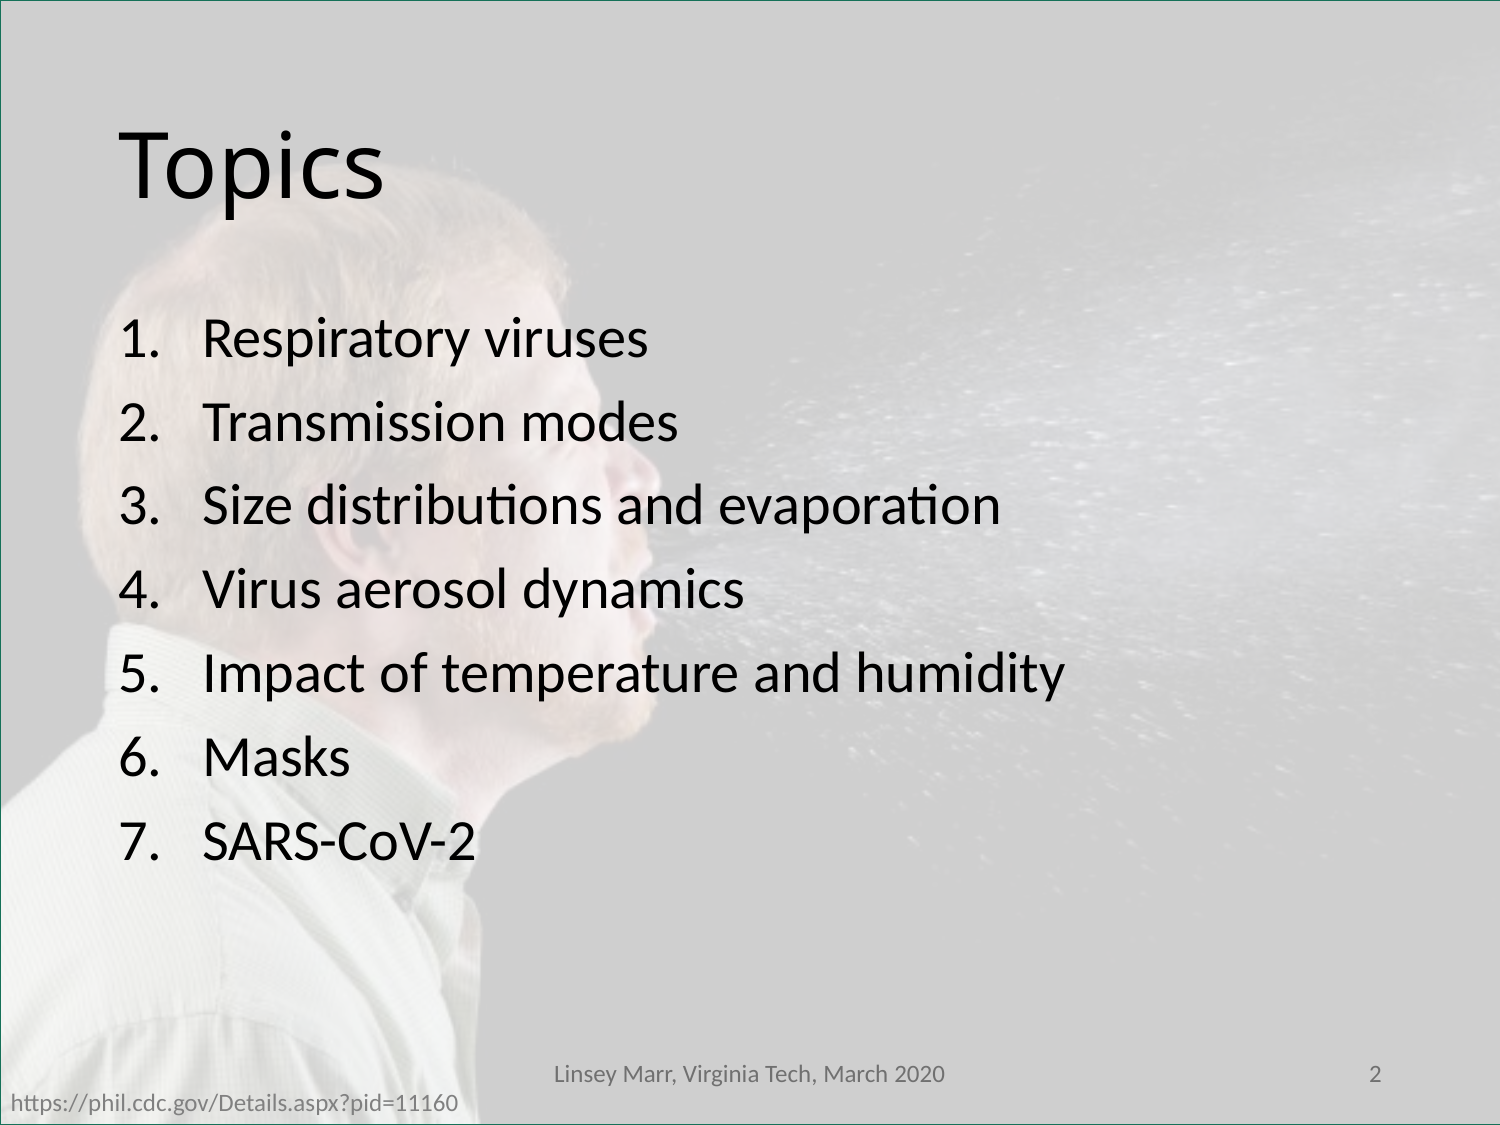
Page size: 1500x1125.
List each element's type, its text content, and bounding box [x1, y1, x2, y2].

text_box [0, 0, 1500, 1125]
slide_number 2 [1059, 1042, 1397, 1103]
text_box https://phil.cdc.gov/Details.aspx?pid=11160 [10, 1078, 1286, 1124]
title Topics [103, 59, 1397, 278]
footer Linsey Marr, Virginia Tech, March 2020 [496, 1042, 1004, 1078]
list Respiratory viruses Transmission modes Size distributions and evaporation Virus aerosol dynamics Impact of temperature and humidity Masks SARS-CoV-2 [103, 299, 1397, 1014]
